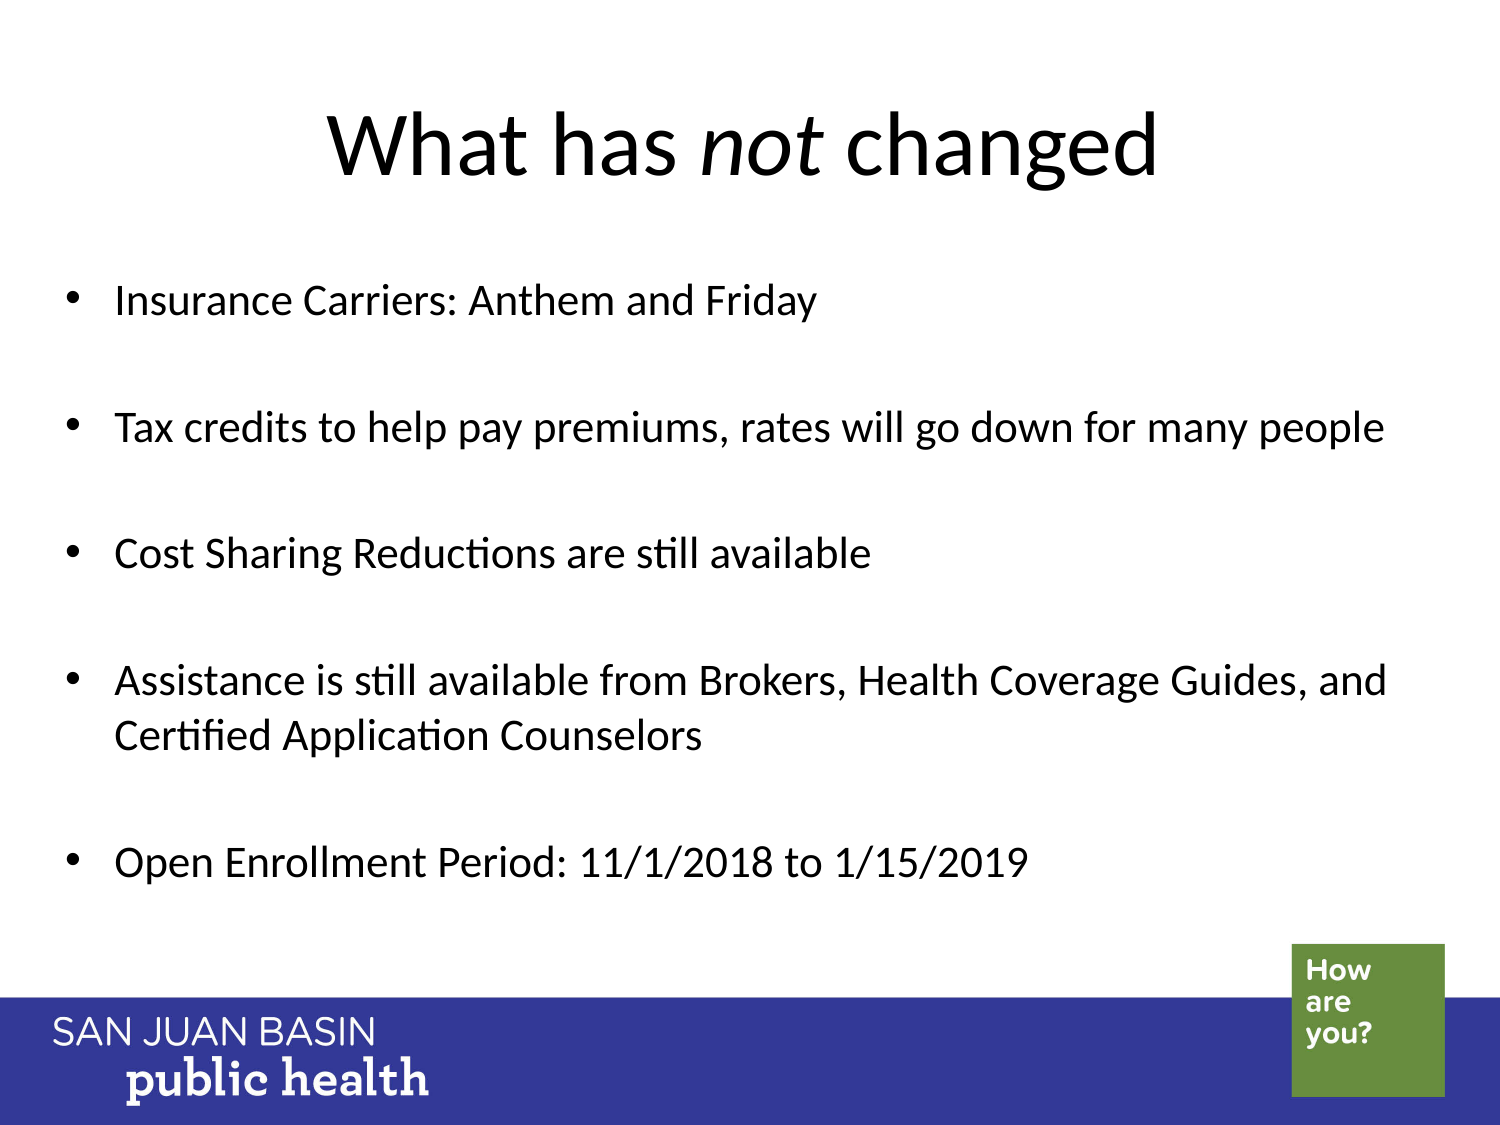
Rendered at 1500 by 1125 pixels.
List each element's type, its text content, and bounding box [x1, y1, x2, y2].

title What has not changed [50, 45, 1438, 233]
list Insurance Carriers: Anthem and Friday Tax credits to help pay premiums, rates will go down for many people Cost Sharing Reductions are still available Assistance is still available from Brokers, Health Coverage Guides, and Certified Application Counselors Open Enrollment Period: 11/1/2018 to 1/15/2019 [50, 262, 1438, 938]
picture [0, 0, 1500, 1125]
